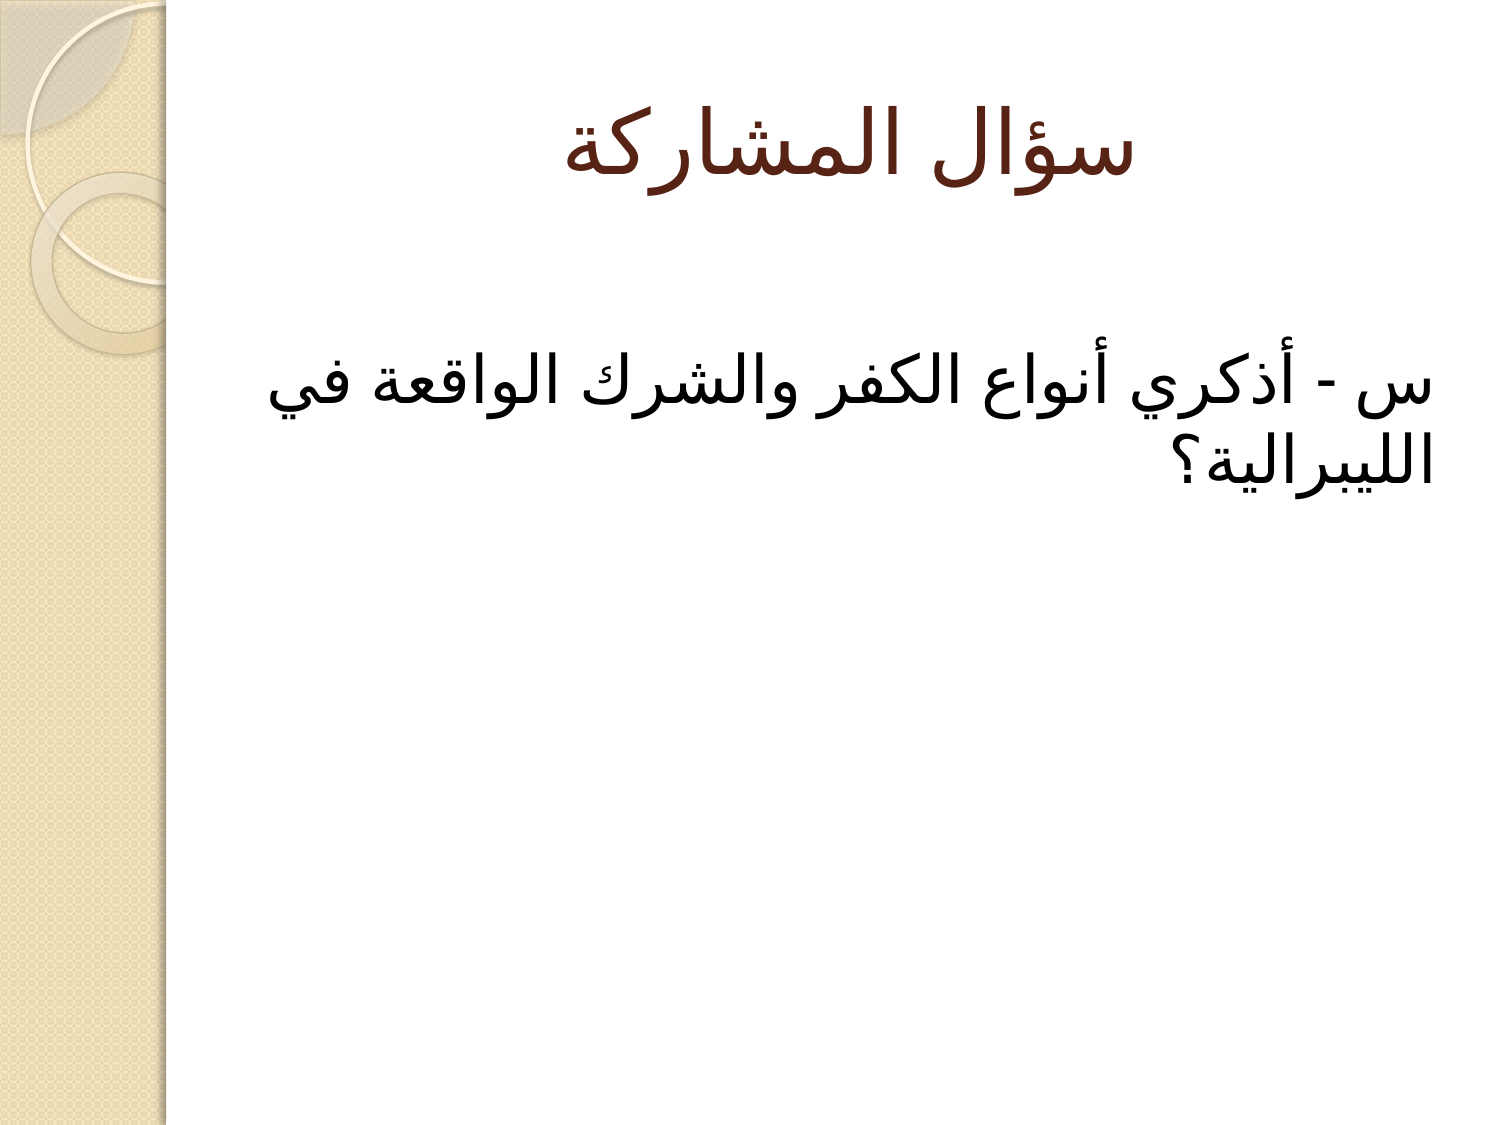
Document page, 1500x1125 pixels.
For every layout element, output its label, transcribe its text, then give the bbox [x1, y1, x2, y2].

title سؤال المشاركة [235, 45, 1466, 233]
list س - أذكري أنواع الكفر والشرك الواقعة في الليبرالية؟ [235, 237, 1466, 1025]
